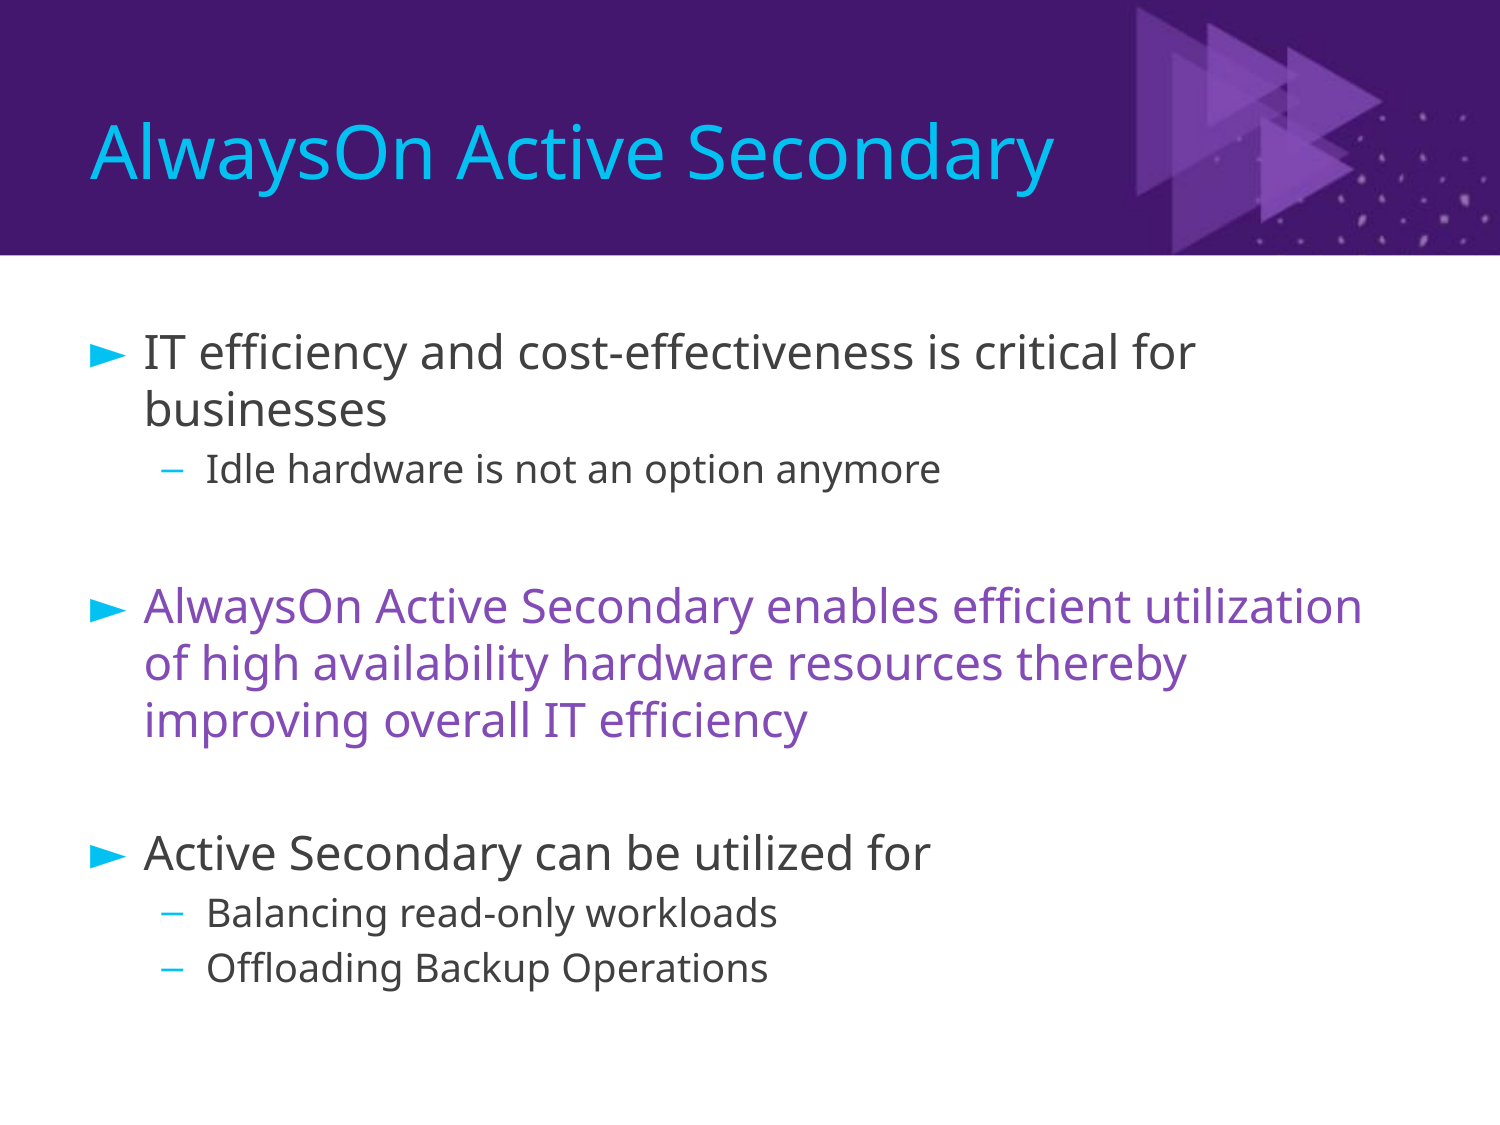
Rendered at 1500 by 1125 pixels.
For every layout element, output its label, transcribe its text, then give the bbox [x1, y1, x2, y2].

title AlwaysOn Active Secondary [75, 56, 1425, 244]
list IT efficiency and cost-effectiveness is critical for businesses Idle hardware is not an option anymore AlwaysOn Active Secondary enables efficient utilization of high availability hardware resources thereby improving overall IT efficiency Active Secondary can be utilized for Balancing read-only workloads Offloading Backup Operations [75, 314, 1425, 1005]
picture [0, 0, 1500, 255]
